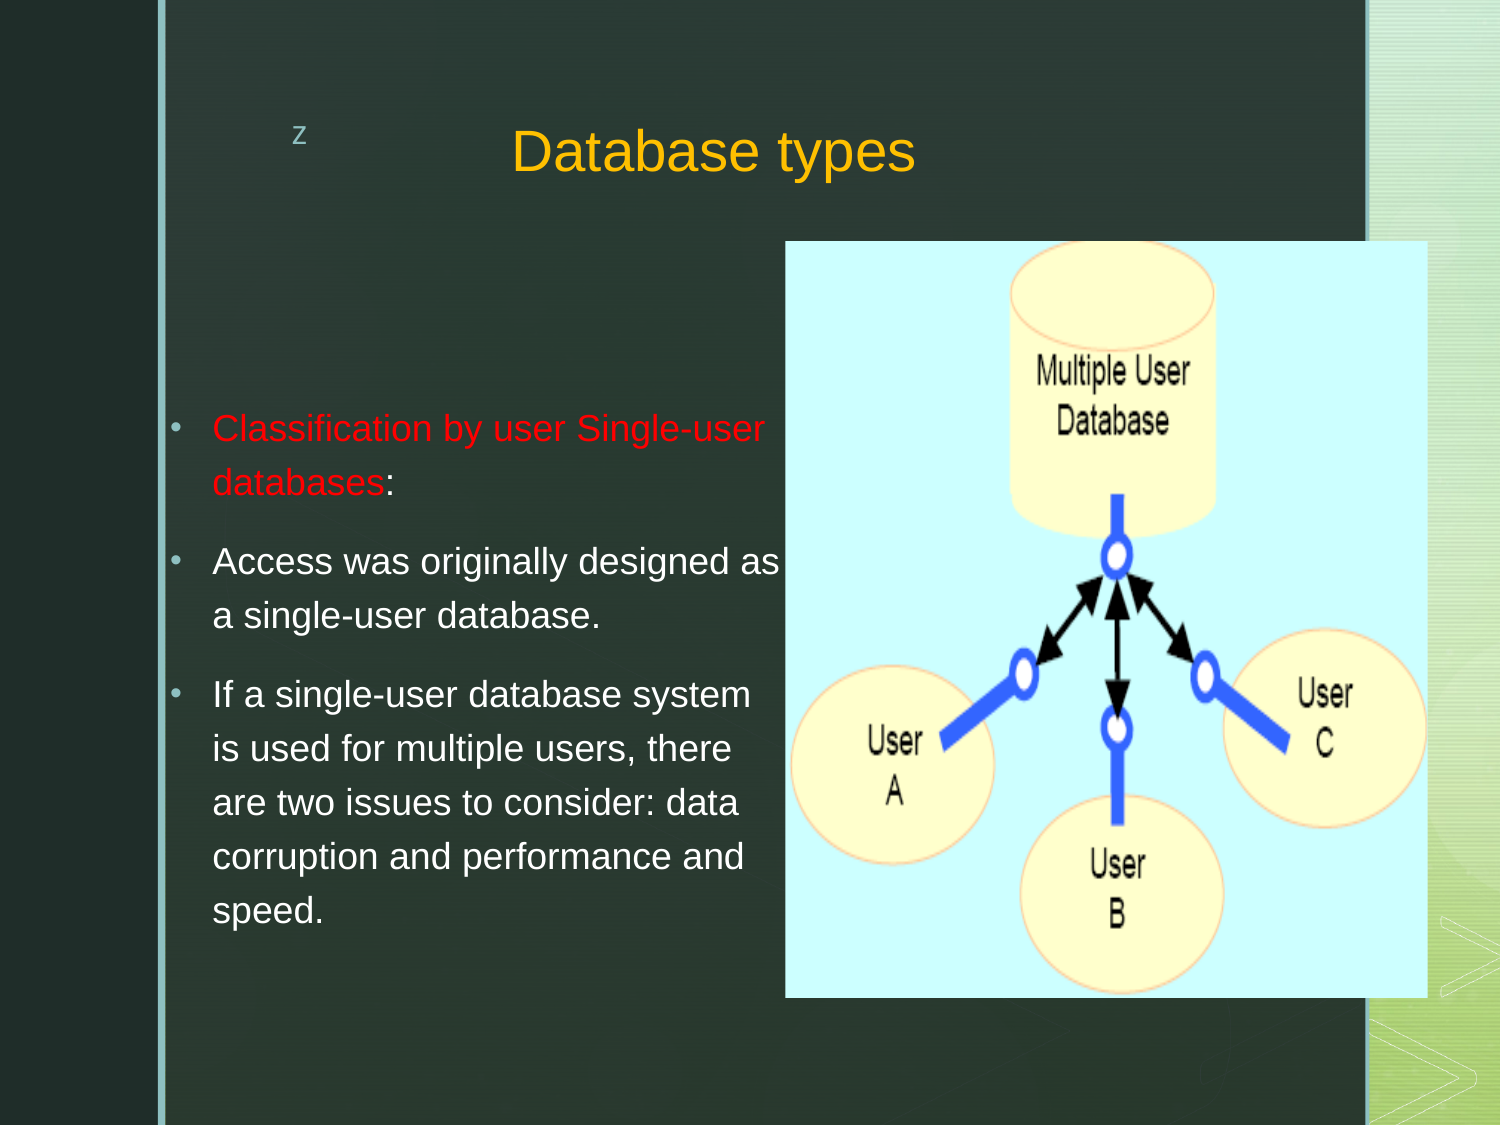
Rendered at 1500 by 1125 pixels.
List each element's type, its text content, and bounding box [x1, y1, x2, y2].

title Database types [232, 113, 1197, 201]
list Classification by user Single-user databases: Access was originally designed as a single-user database. If a single-user database system is used for multiple users, there are two issues to consider: data corruption and performance and speed. [155, 243, 798, 1083]
picture [785, 0, 1500, 1125]
